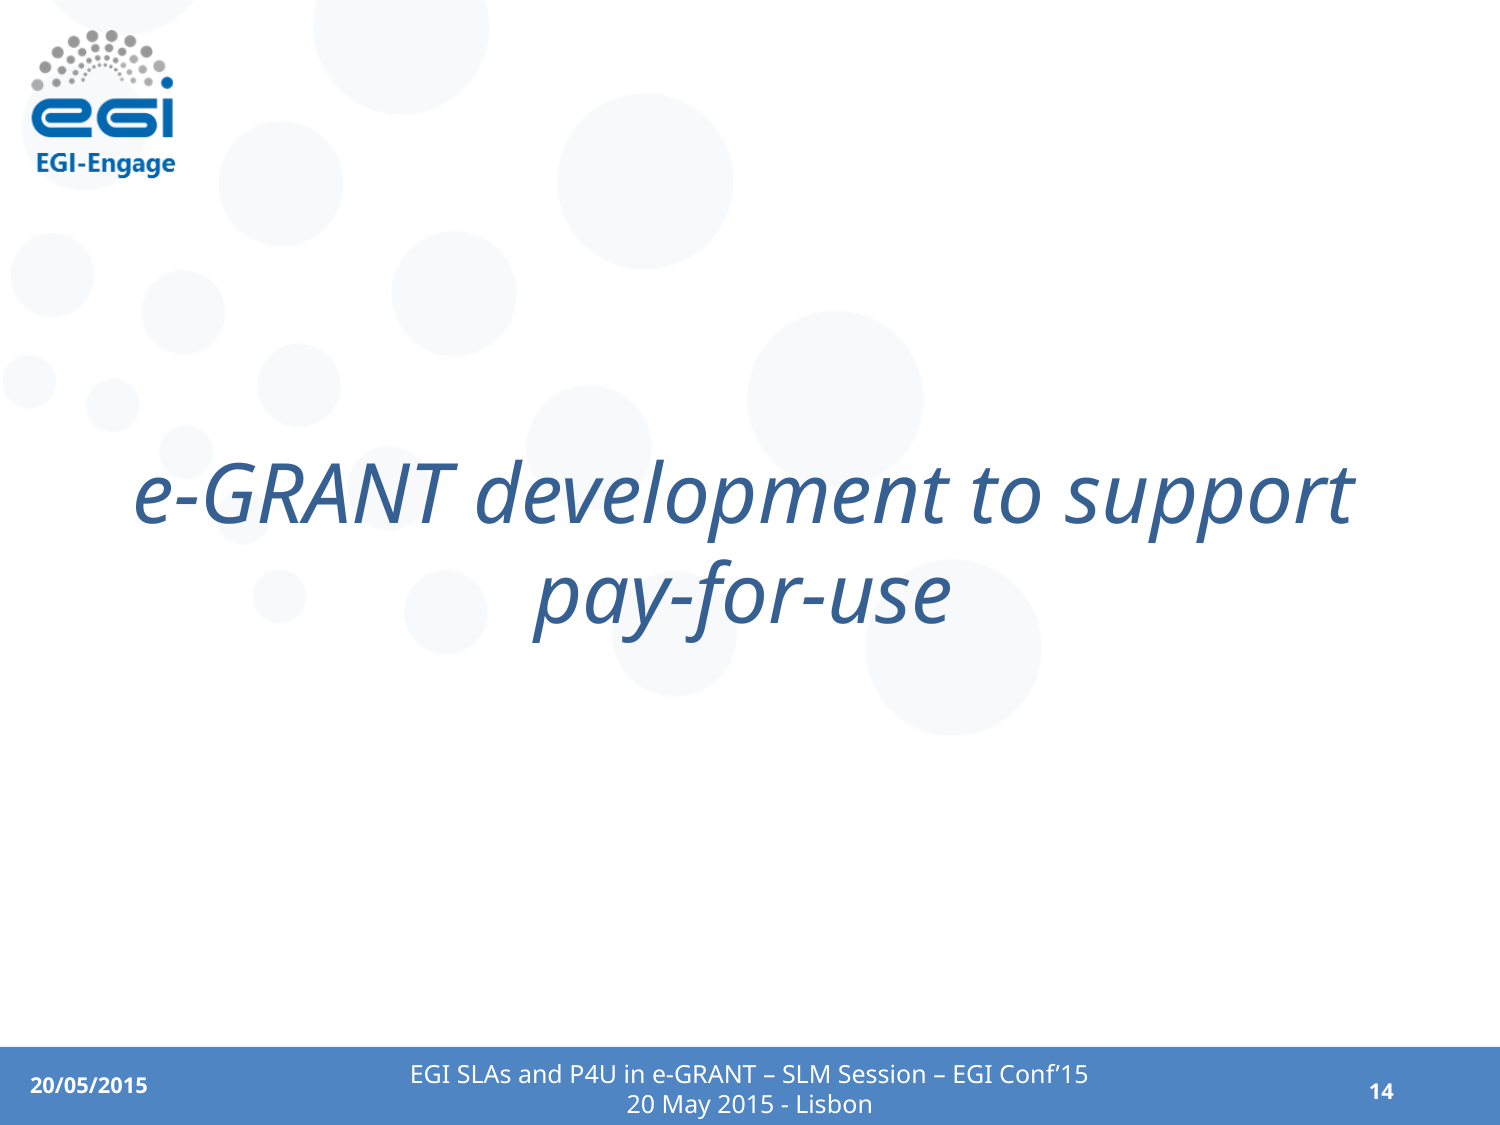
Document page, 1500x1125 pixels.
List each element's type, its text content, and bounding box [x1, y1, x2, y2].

list e-GRANT development to support pay-for-use [41, 432, 1447, 799]
footer EGI SLAs and P4U in e-GRANT – SLM Session – EGI Conf’15 20 May 2015 - Lisbon [194, 1058, 1306, 1119]
picture [3, 0, 1076, 772]
